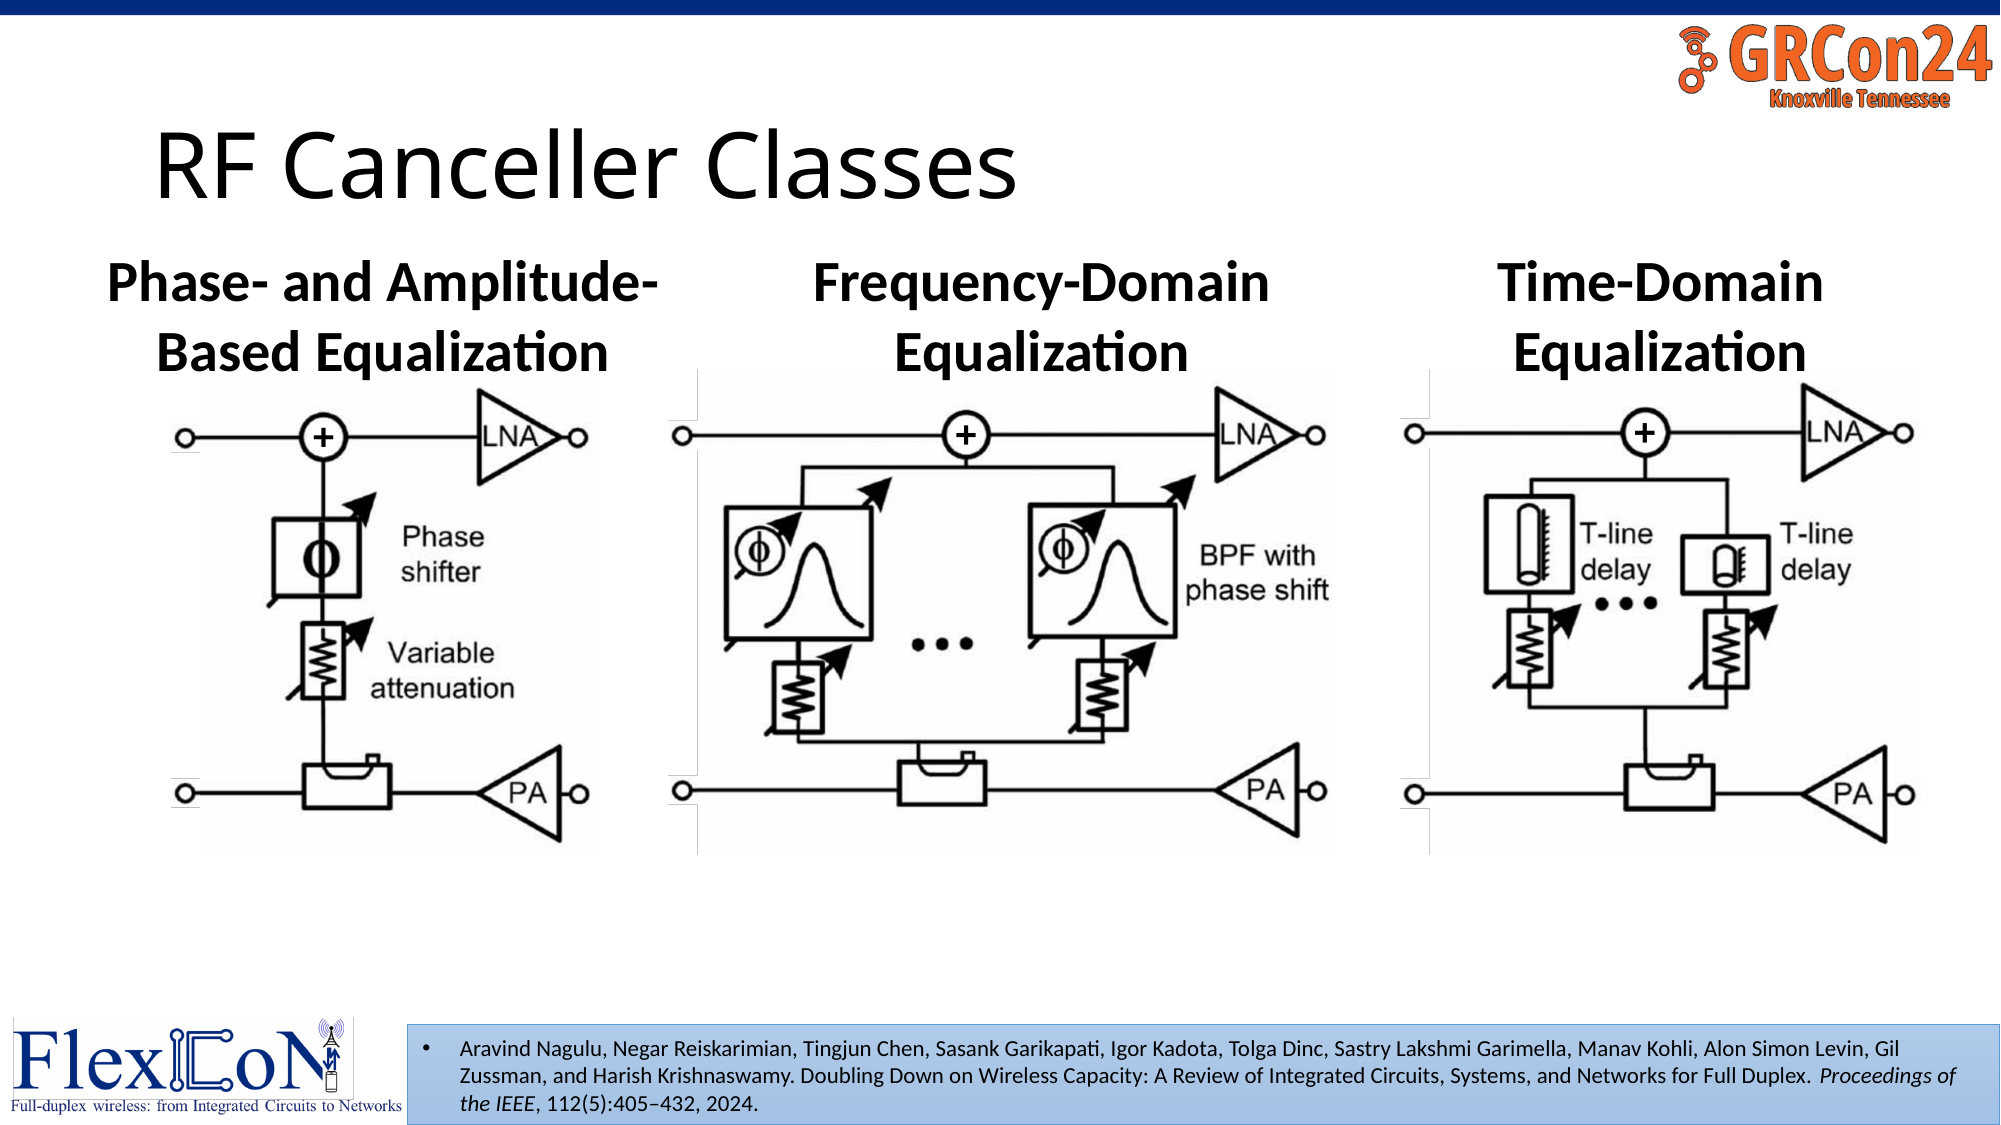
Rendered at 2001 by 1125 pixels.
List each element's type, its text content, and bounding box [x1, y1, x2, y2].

text_box Time-Domain Equalization [1468, 236, 1853, 369]
text_box Phase- and Amplitude- Based Equalization [90, 236, 677, 391]
picture [668, 369, 1332, 855]
picture [1674, 15, 2000, 123]
picture [1400, 369, 1921, 855]
text_box Aravind Nagulu, Negar Reiskarimian, Tingjun Chen, Sasank Garikapati, Igor Kadota, Tolga Dinc, Sastry Lakshmi Garimella, Manav Kohli, Alon Simon Levin, Gil Zussman, and Harish Krishnaswamy. Doubling Down on Wireless Capacity: A Review of Integrated Circuits, Systems, and Networks for Full Duplex. Proceedings of the IEEE, 112(5):405–432, 2024. [407, 1024, 2000, 1125]
picture [0, 1017, 413, 1125]
title RF Canceller Classes [137, 59, 1863, 278]
picture [171, 369, 596, 856]
text_box Frequency-Domain Equalization [797, 235, 1288, 369]
